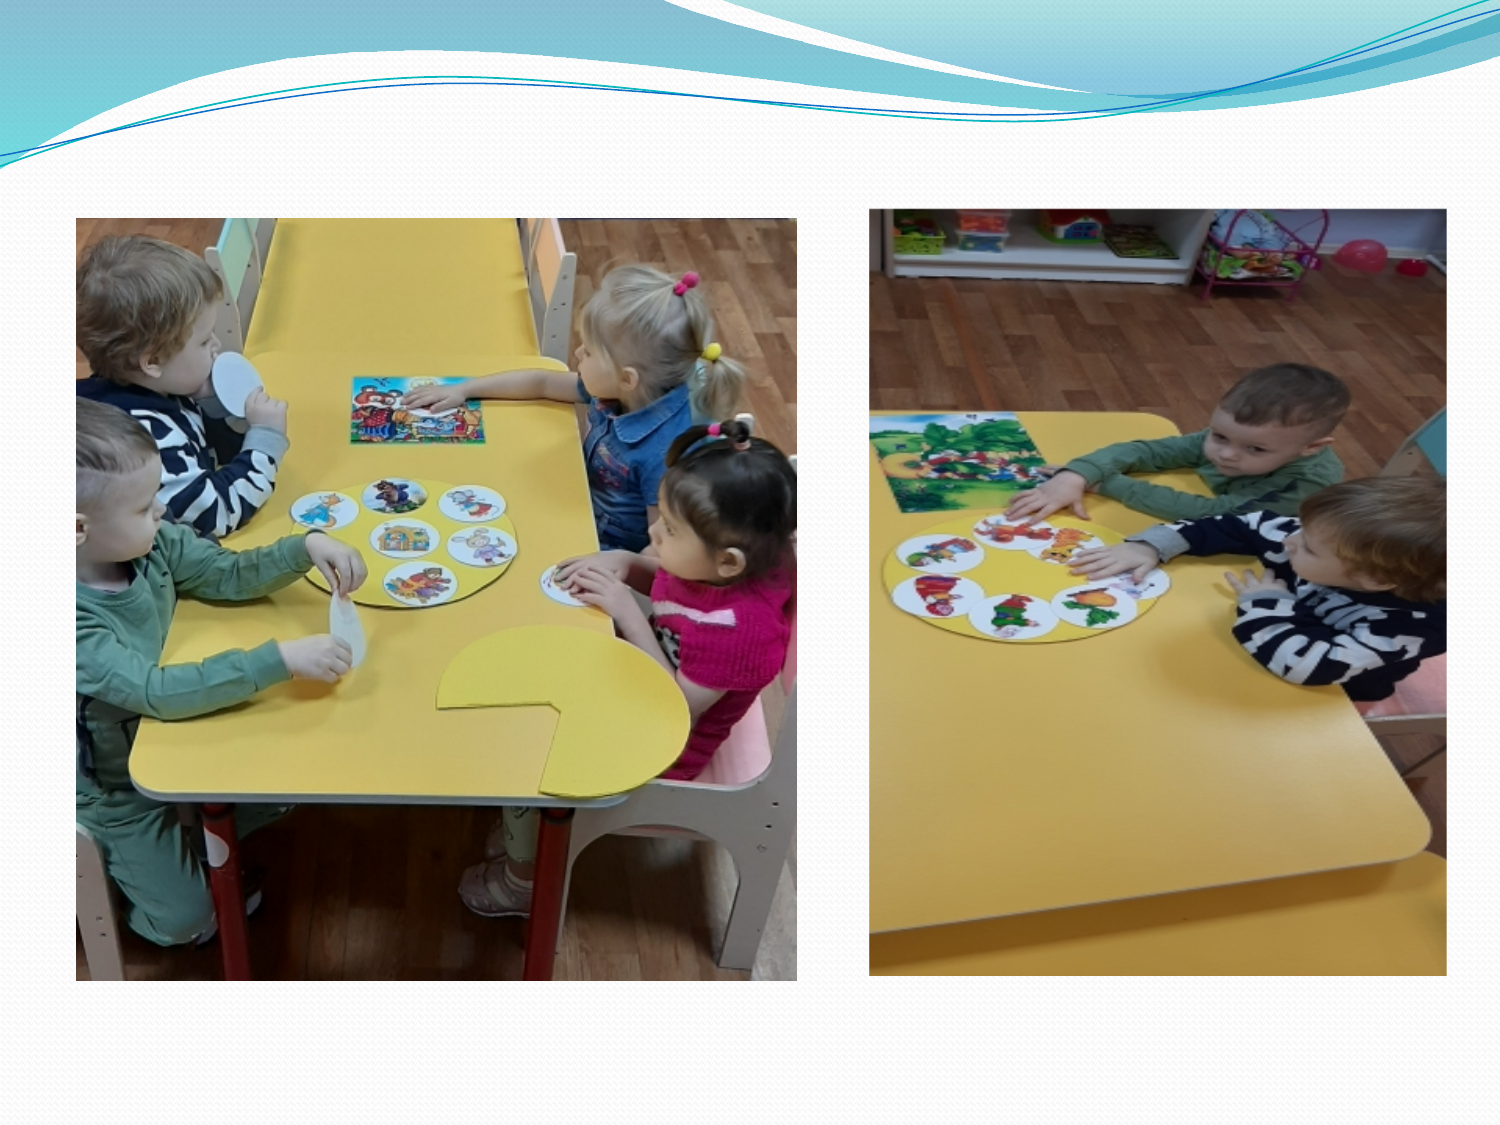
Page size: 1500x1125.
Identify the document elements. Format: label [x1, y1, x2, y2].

picture [870, 892, 1446, 976]
picture [76, 210, 1500, 982]
